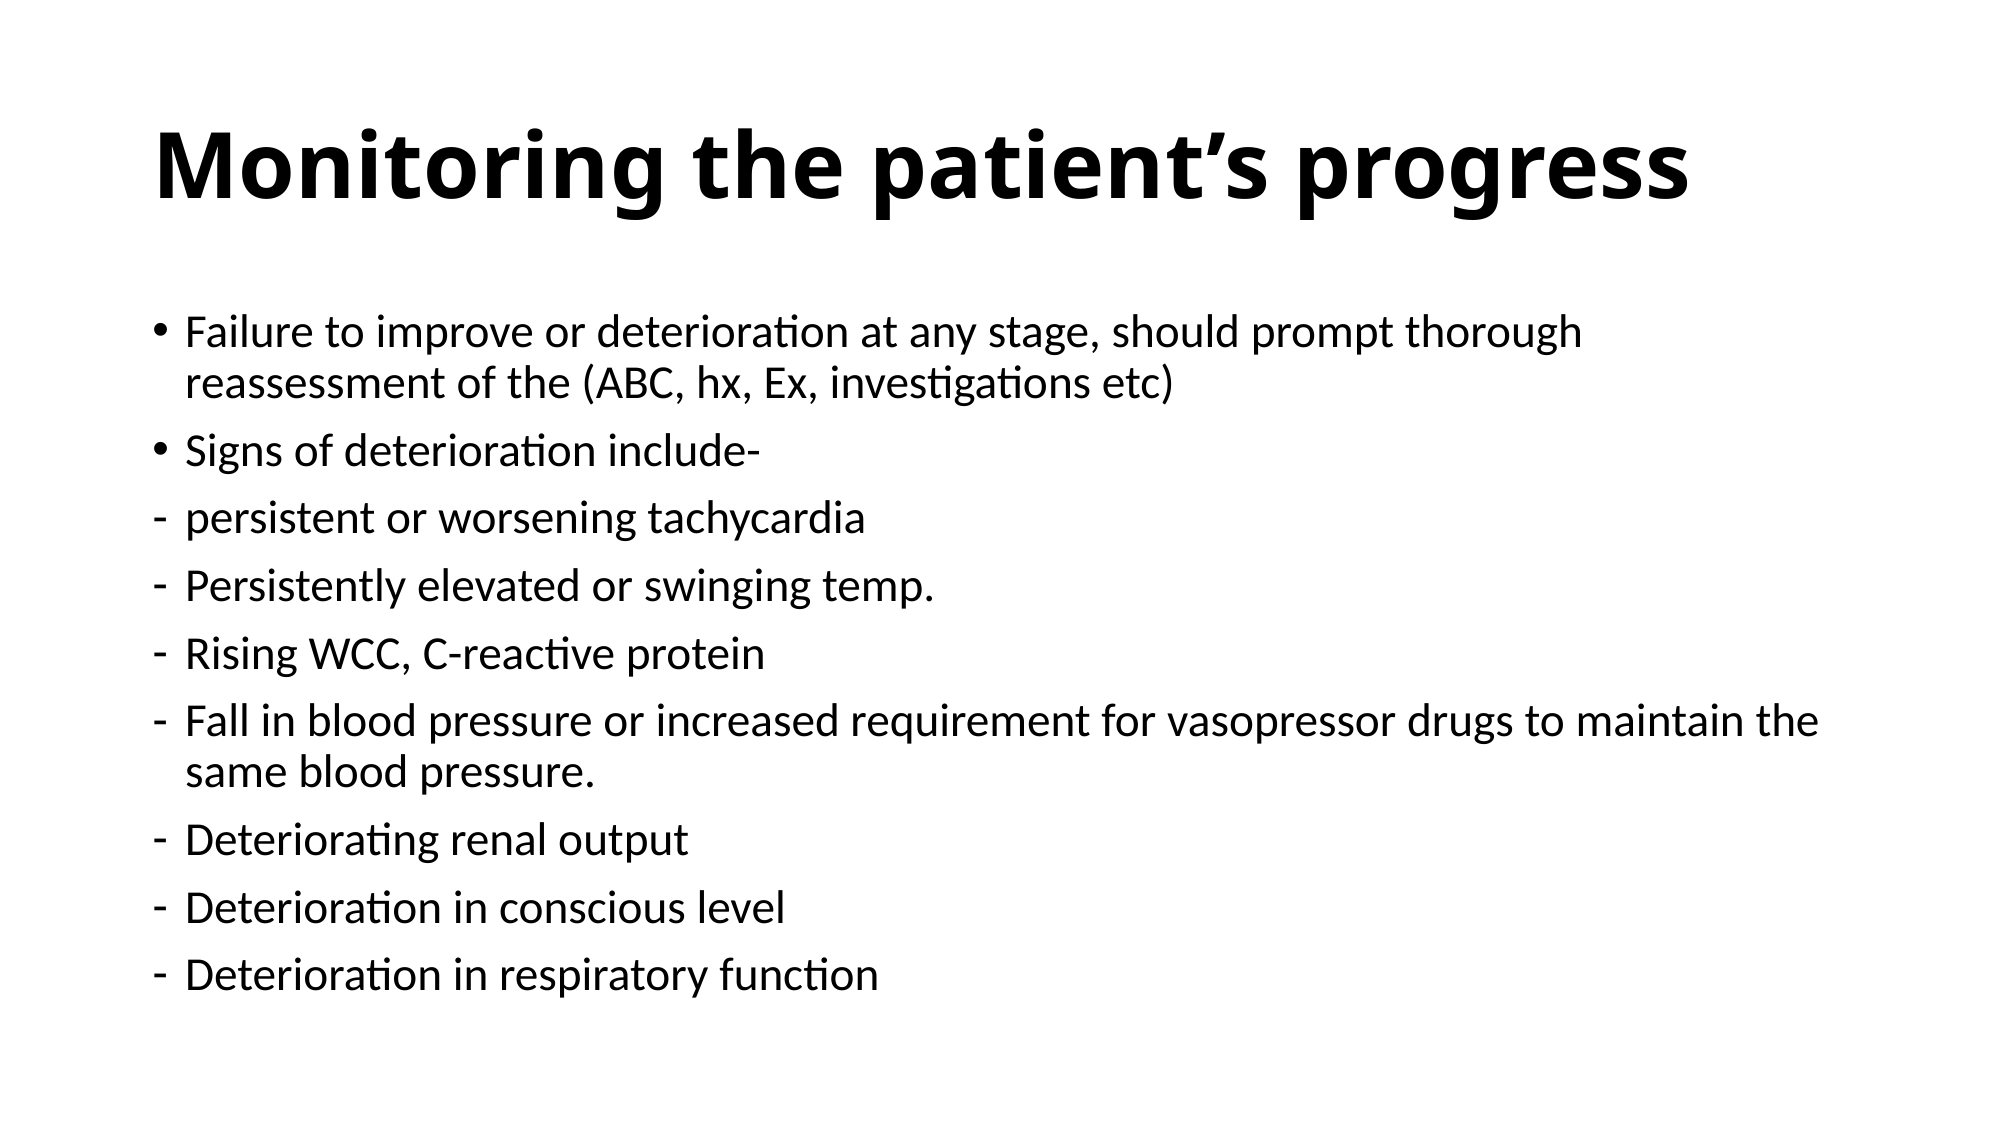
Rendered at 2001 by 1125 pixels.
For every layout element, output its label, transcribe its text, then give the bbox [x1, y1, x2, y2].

title Monitoring the patient’s progress [137, 59, 1863, 278]
list Failure to improve or deterioration at any stage, should prompt thorough reassessment of the (ABC, hx, Ex, investigations etc) Signs of deterioration include- persistent or worsening tachycardia Persistently elevated or swinging temp. Rising WCC, C-reactive protein Fall in blood pressure or increased requirement for vasopressor drugs to maintain the same blood pressure. Deteriorating renal output Deterioration in conscious level Deterioration in respiratory function [137, 299, 1863, 1014]
